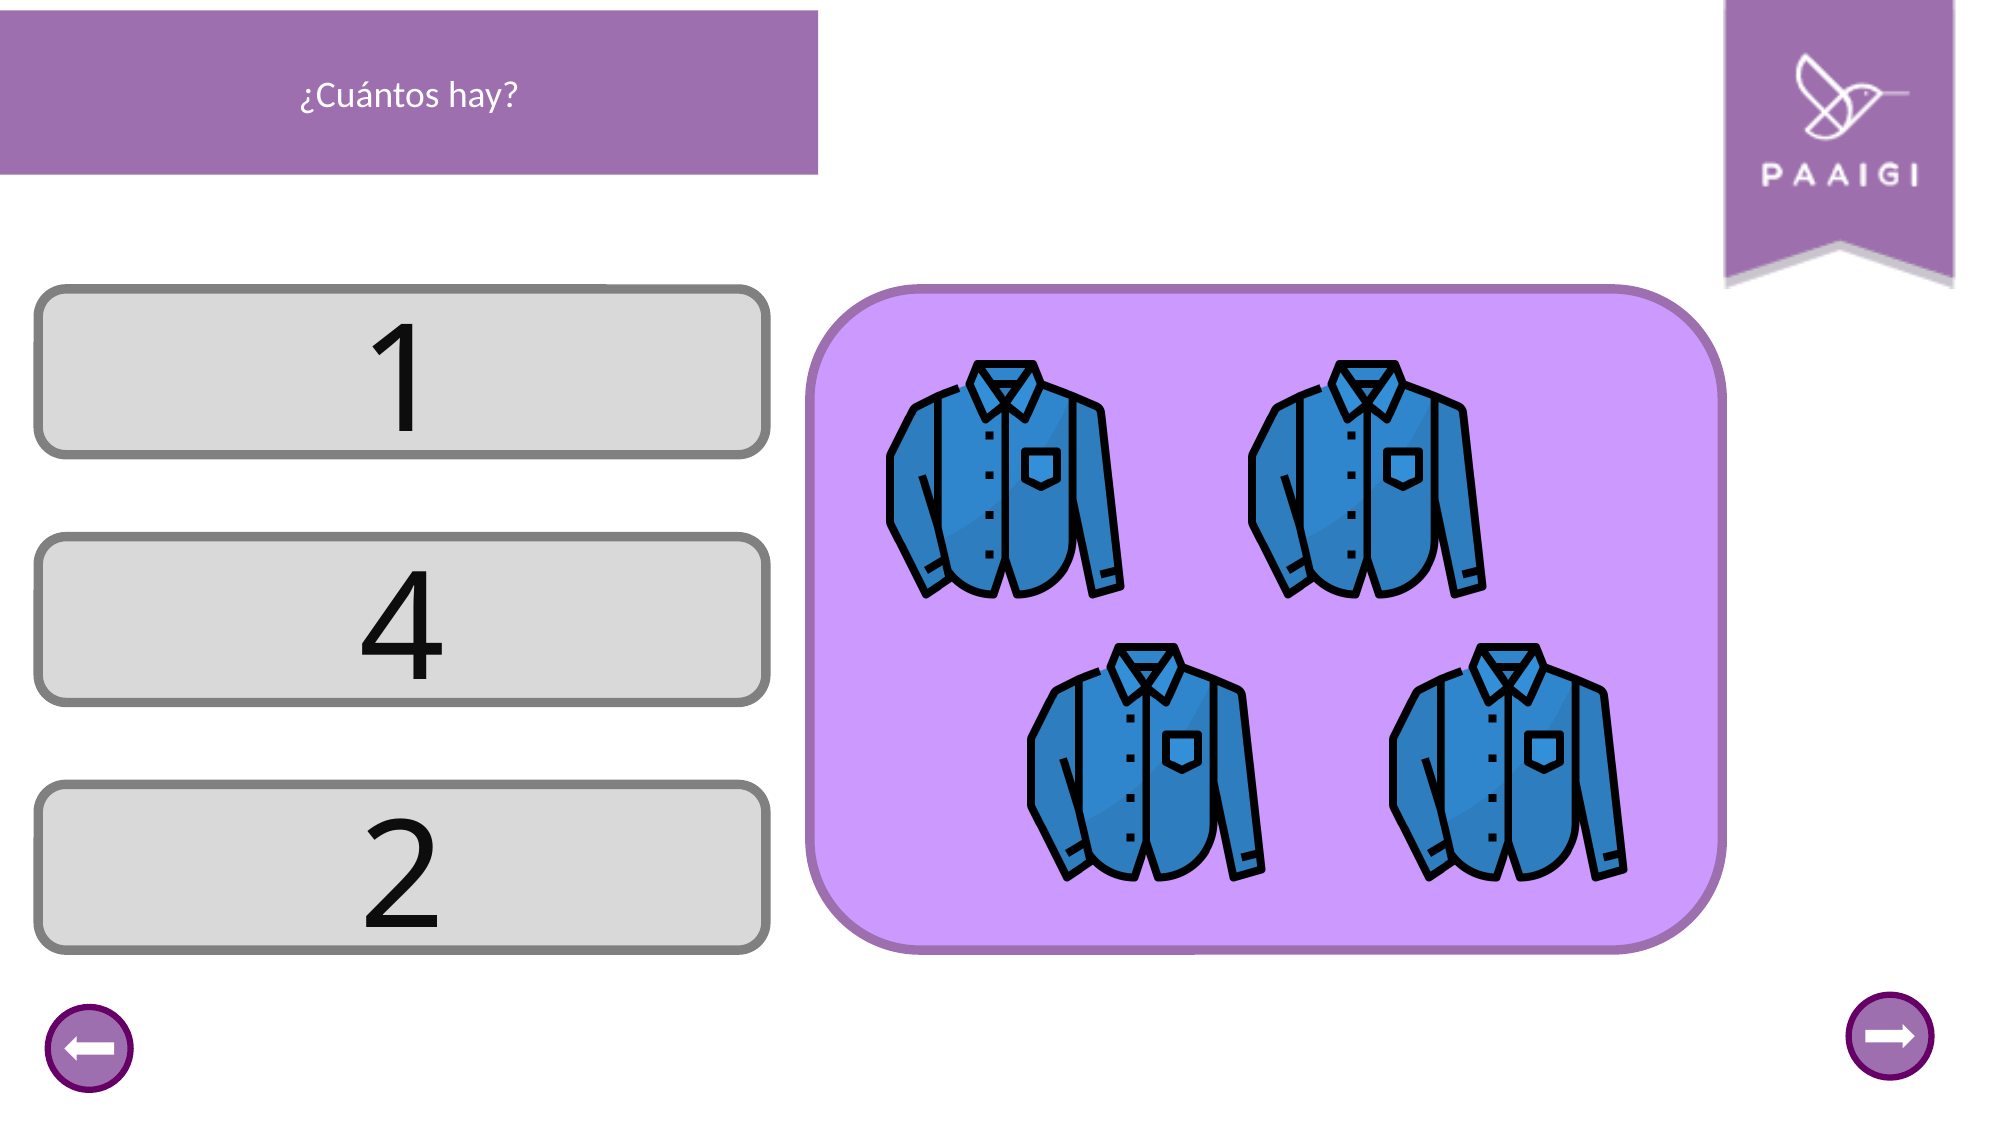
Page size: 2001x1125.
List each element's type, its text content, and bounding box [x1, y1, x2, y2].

picture [878, 352, 1132, 606]
text_box 4 [37, 535, 767, 704]
picture [1018, 635, 1273, 889]
picture [1381, 635, 1635, 889]
picture [1240, 352, 1494, 606]
picture [1722, 0, 1958, 289]
text_box ¿Cuántos hay? [0, 9, 819, 176]
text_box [1848, 994, 1932, 1078]
text_box [808, 287, 1724, 952]
text_box 2 [37, 783, 767, 952]
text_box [47, 1006, 131, 1090]
text_box 1 [37, 287, 767, 456]
